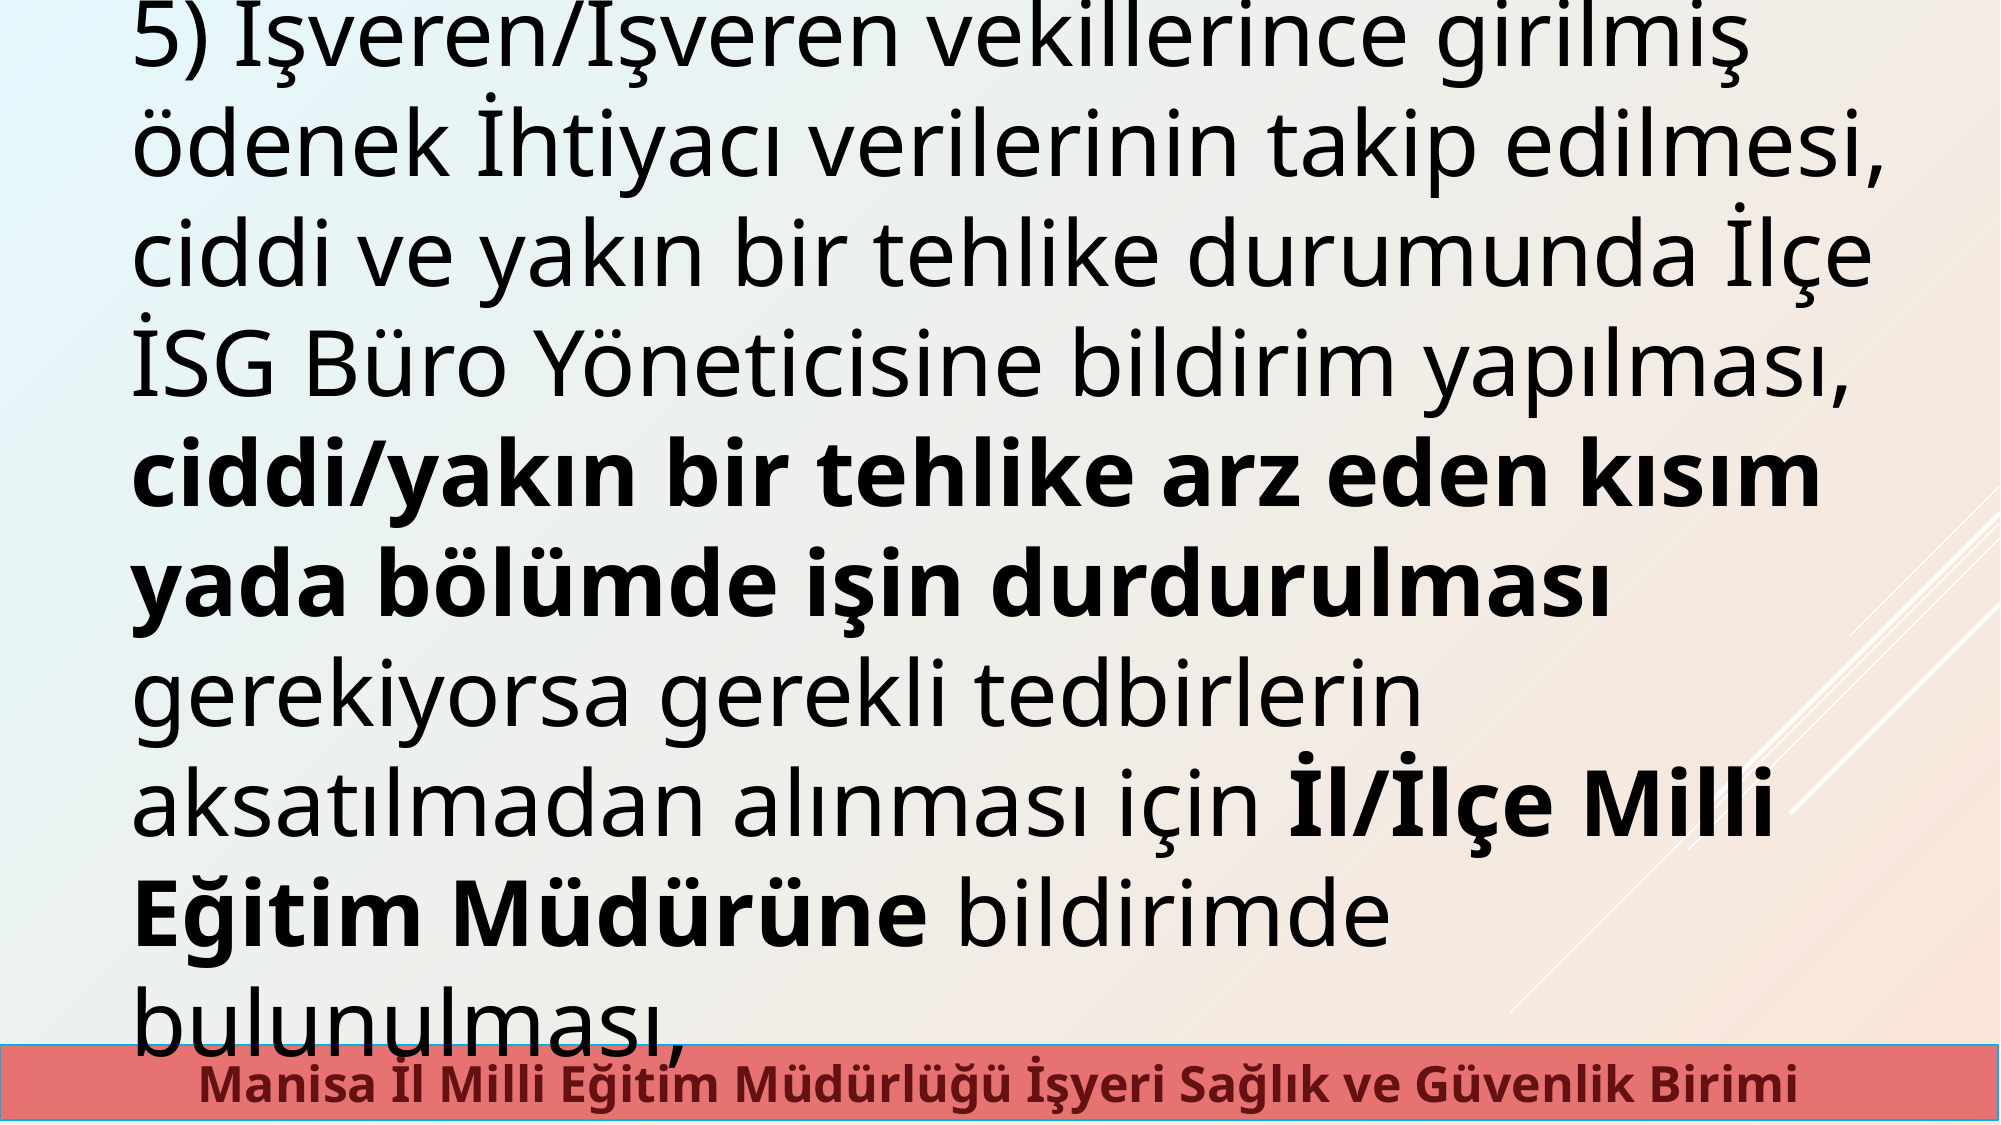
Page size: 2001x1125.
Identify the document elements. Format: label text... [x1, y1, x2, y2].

text_box Manisa İl Milli Eğitim Müdürlüğü İşyeri Sağlık ve Güvenlik Birimi [0, 1044, 1999, 1121]
text_box 5) İşveren/İşveren vekillerince girilmiş ödenek İhtiyacı verilerinin takip edilmesi, ciddi ve yakın bir tehlike durumunda İlçe İSG Büro Yöneticisine bildirim yapılması, ciddi/yakın bir tehlike arz eden kısım yada bölümde işin durdurulması gerekiyorsa gerekli tedbirlerin aksatılmadan alınması için İl/İlçe Milli Eğitim Müdürüne bildirimde bulunulması, [40, 0, 1981, 1082]
